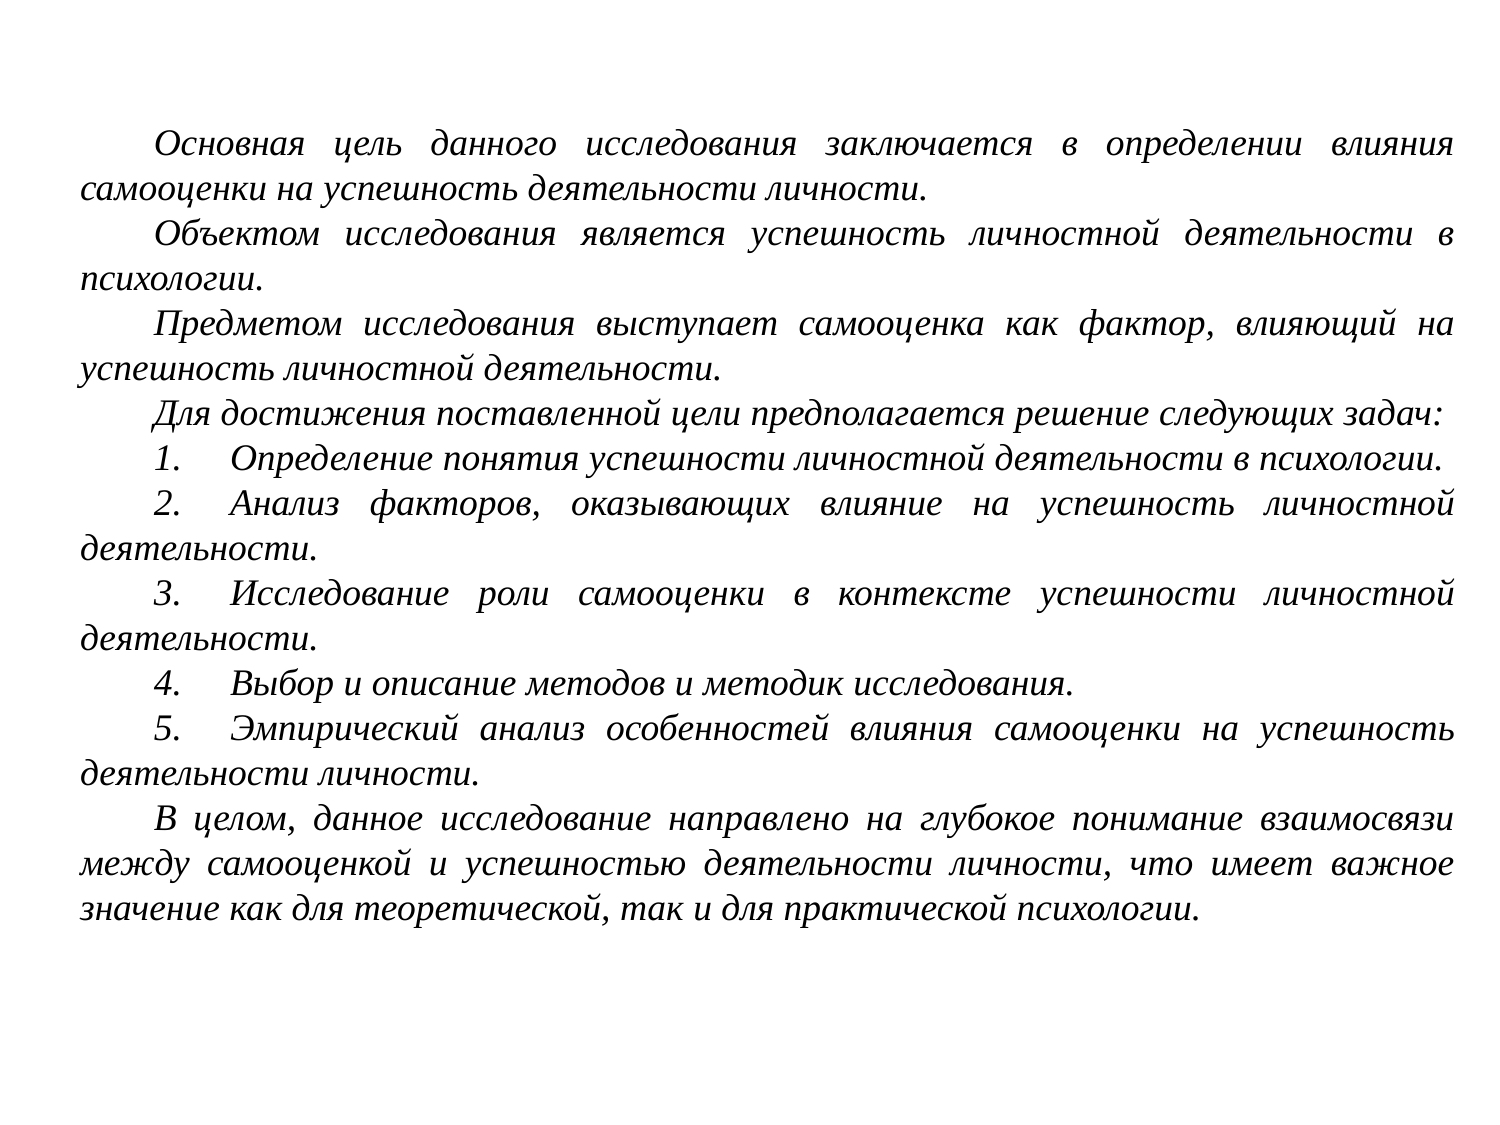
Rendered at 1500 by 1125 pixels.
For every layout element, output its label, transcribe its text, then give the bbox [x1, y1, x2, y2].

text_box Основная цель данного исследования заключается в определении влияния самооценки на успешность деятельности личности. Объектом исследования является успешность личностной деятельности в психологии. Предметом исследования выступает самооценка как фактор, влияющий на успешность личностной деятельности. Для достижения поставленной цели предполагается решение следующих задач: 1. Определение понятия успешности личностной деятельности в психологии. 2. Анализ факторов, оказывающих влияние на успешность личностной деятельности. 3. Исследование роли самооценки в контексте успешности личностной деятельности. 4. Выбор и описание методов и методик исследования. 5. Эмпирический анализ особенностей влияния самооценки на успешность деятельности личности. В целом, данное исследование направлено на глубокое понимание взаимосвязи между самооценкой и успешностью деятельности личности, что имеет важное значение как для теоретической, так и для практической психологии. [64, 110, 1471, 936]
